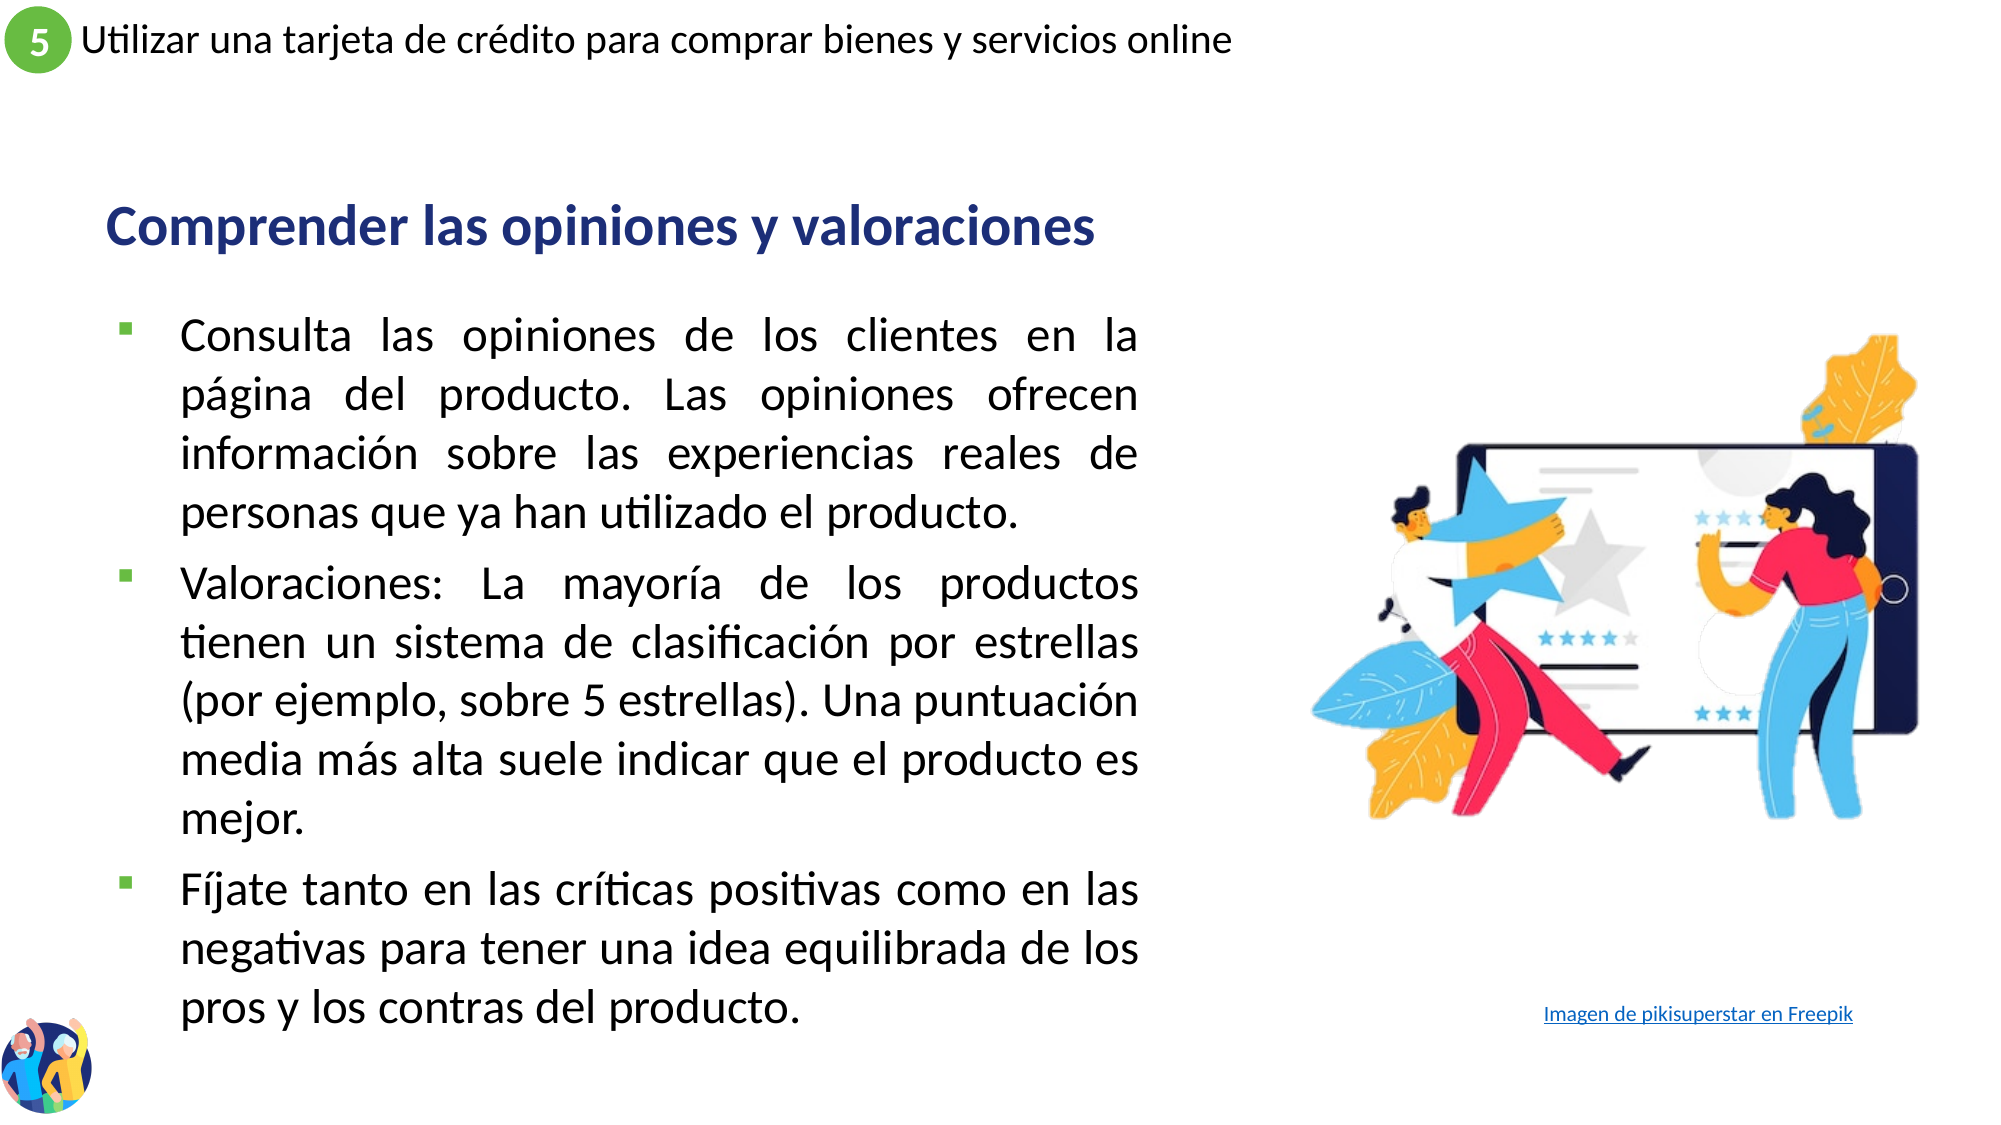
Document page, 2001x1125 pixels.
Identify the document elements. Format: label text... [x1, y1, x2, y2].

title Comprender las opiniones y valoraciones [91, 177, 1906, 277]
picture [1, 1007, 99, 1125]
text_box Imagen de pikisuperstar en Freepik [868, 991, 1869, 1033]
picture [1287, 276, 1990, 881]
list Consulta las opiniones de los clientes en la página del producto. Las opiniones ofrecen información sobre las experiencias reales de personas que ya han utilizado el producto. Valoraciones: La mayoría de los productos tienen un sistema de clasificación por estrellas (por ejemplo, sobre 5 estrellas). Una puntuación media más alta suele indicar que el producto es mejor. Fíjate tanto en las críticas positivas como en las negativas para tener una idea equilibrada de los pros y los contras del producto. [91, 295, 1157, 1043]
